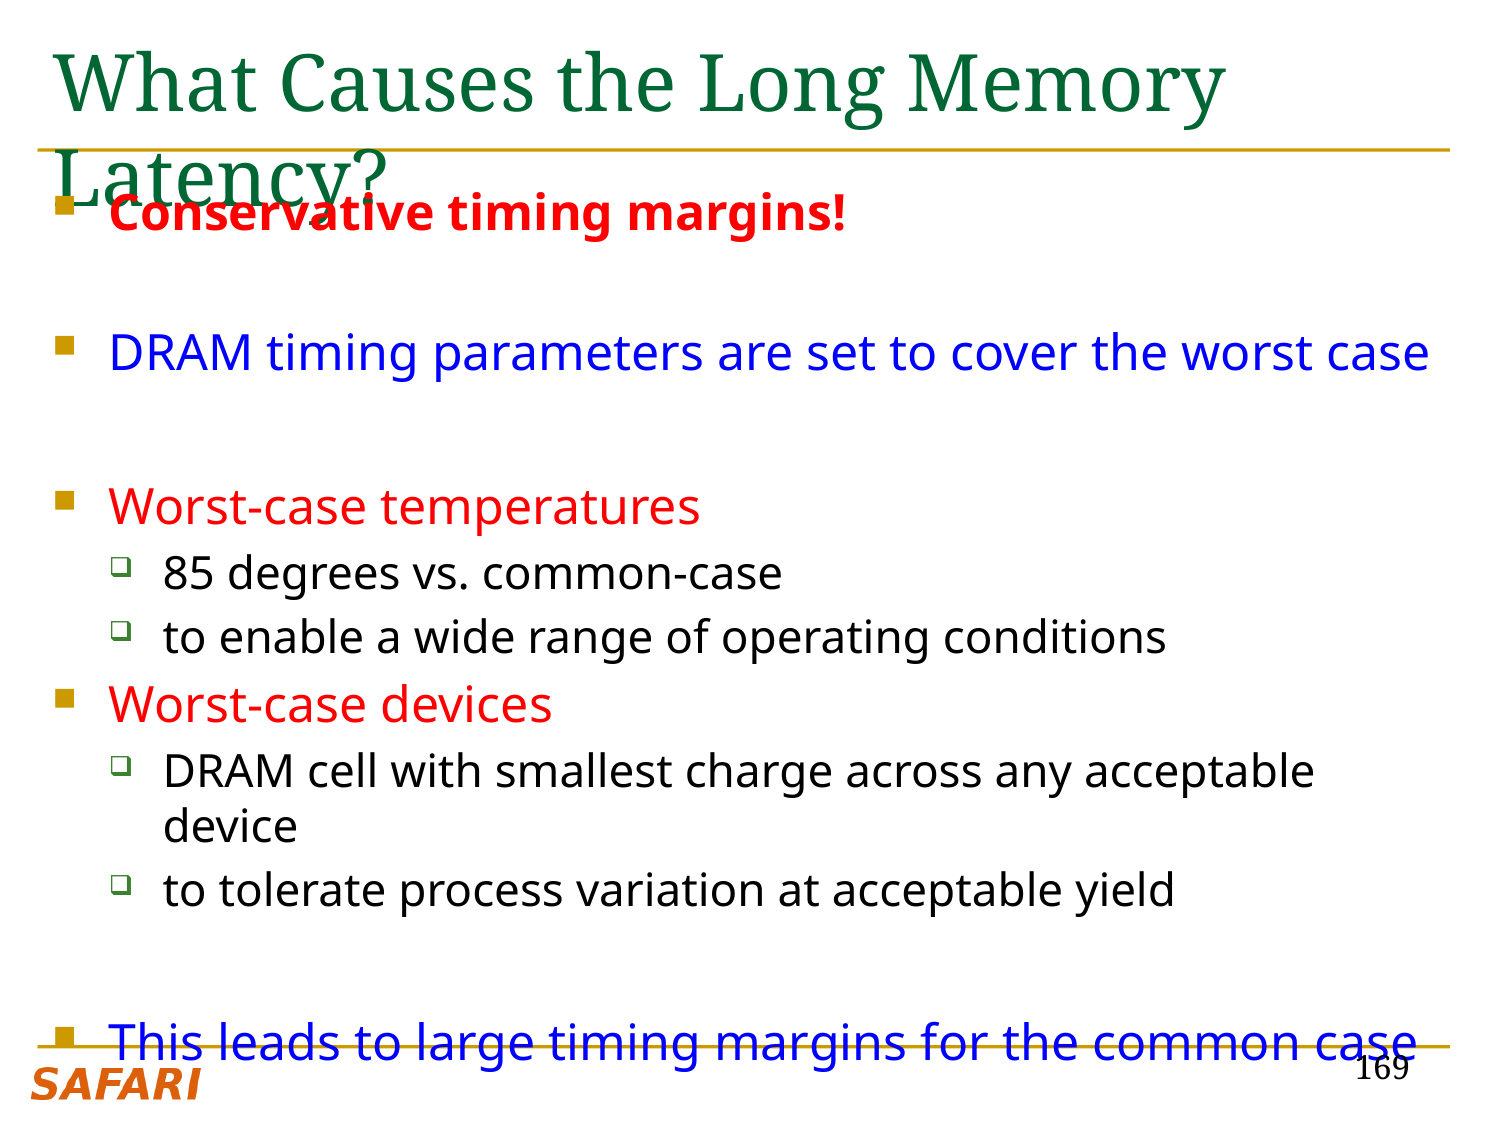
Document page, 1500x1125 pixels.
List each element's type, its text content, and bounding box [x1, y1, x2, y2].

list Conservative timing margins! DRAM timing parameters are set to cover the worst case Worst-case temperatures 85 degrees vs. common-case to enable a wide range of operating conditions Worst-case devices DRAM cell with smallest charge across any acceptable device to tolerate process variation at acceptable yield This leads to large timing margins for the common case [37, 172, 1451, 1002]
picture [29, 1058, 207, 1110]
slide_number 169 [1074, 1023, 1426, 1100]
title What Causes the Long Memory Latency? [37, 24, 1500, 201]
